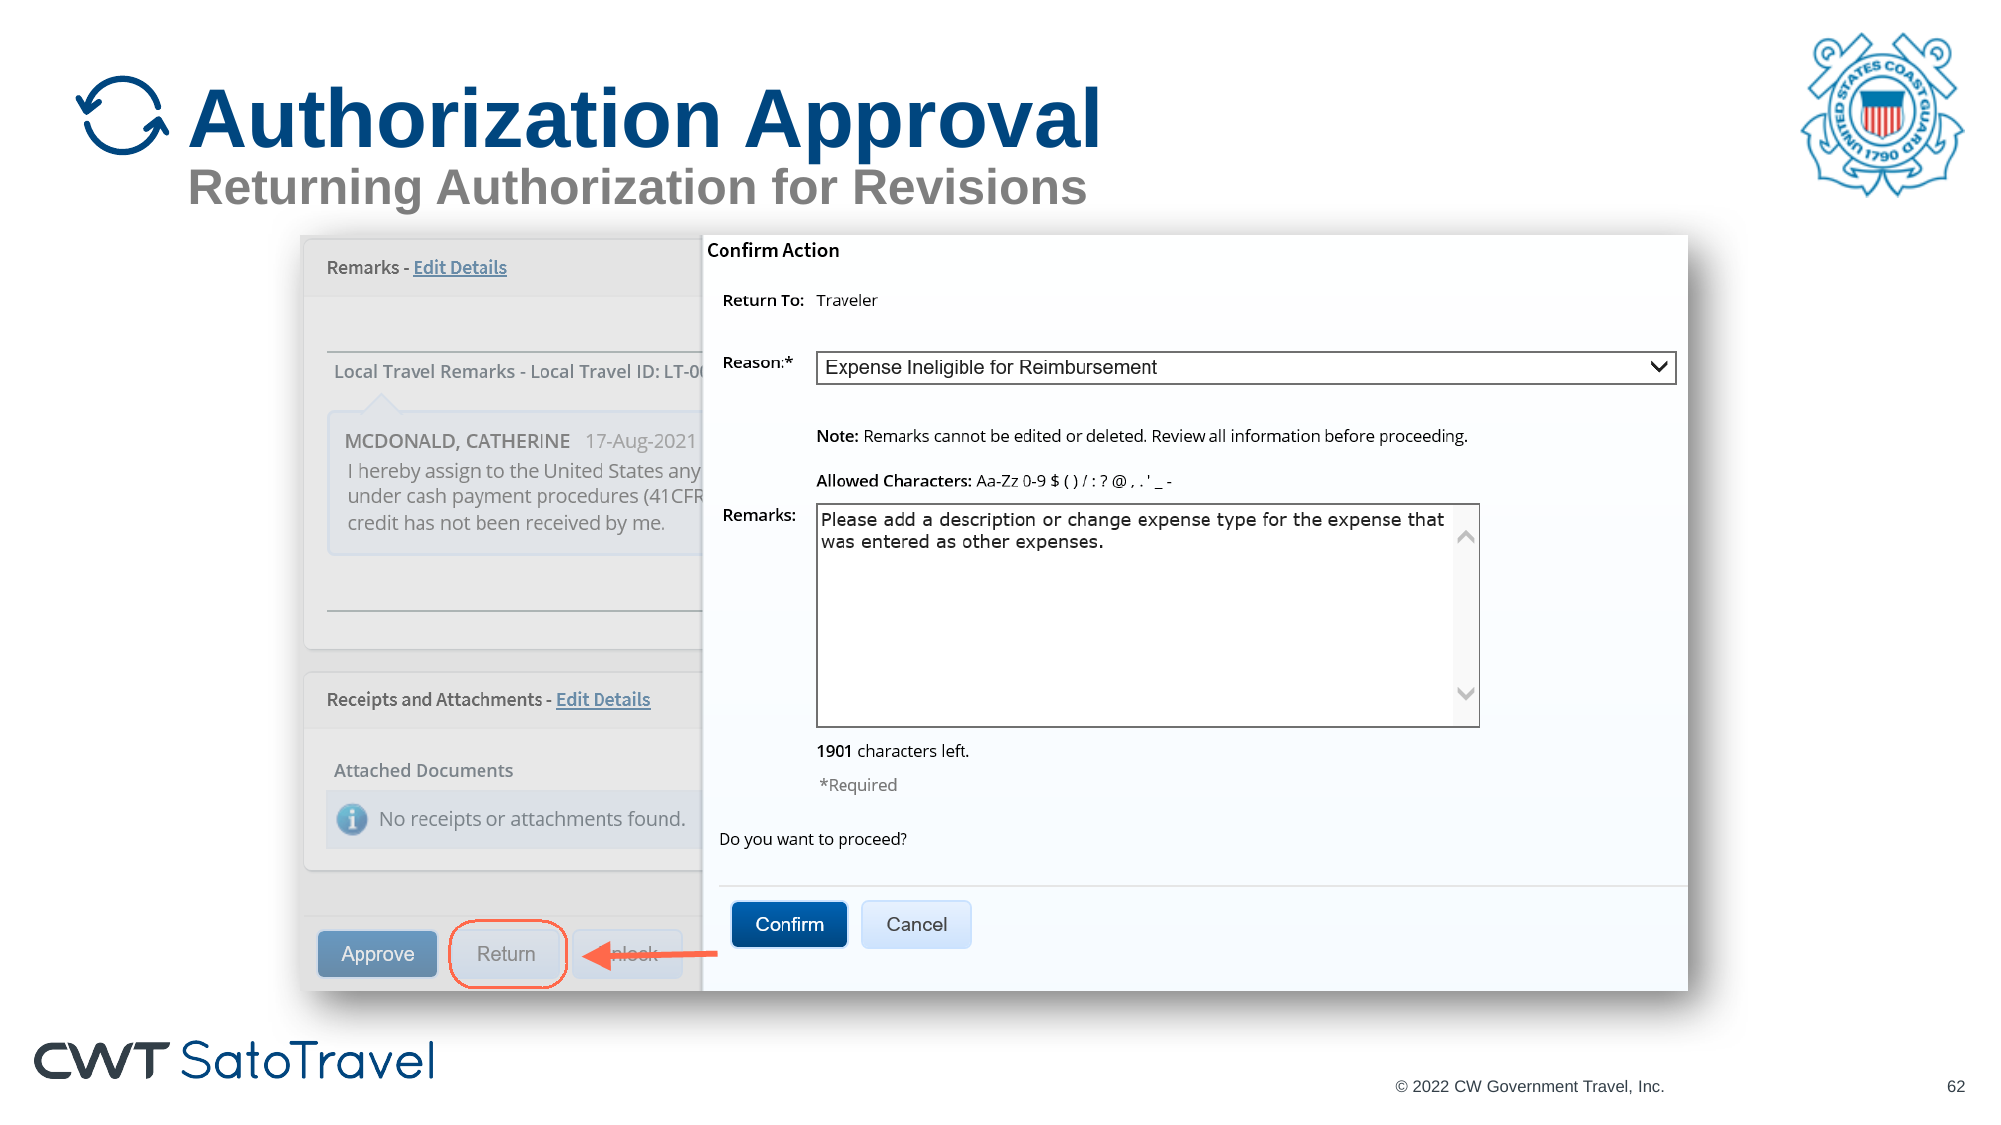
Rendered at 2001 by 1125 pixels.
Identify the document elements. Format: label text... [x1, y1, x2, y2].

picture [34, 1040, 433, 1079]
title Authorization Approval Returning Authorization for Revisions [187, 79, 1918, 218]
slide_number 61 [1931, 1075, 1966, 1098]
picture [1800, 32, 1965, 198]
picture [299, 235, 1688, 991]
footer © 2022 CW Government Travel, Inc. [1257, 1075, 1918, 1098]
